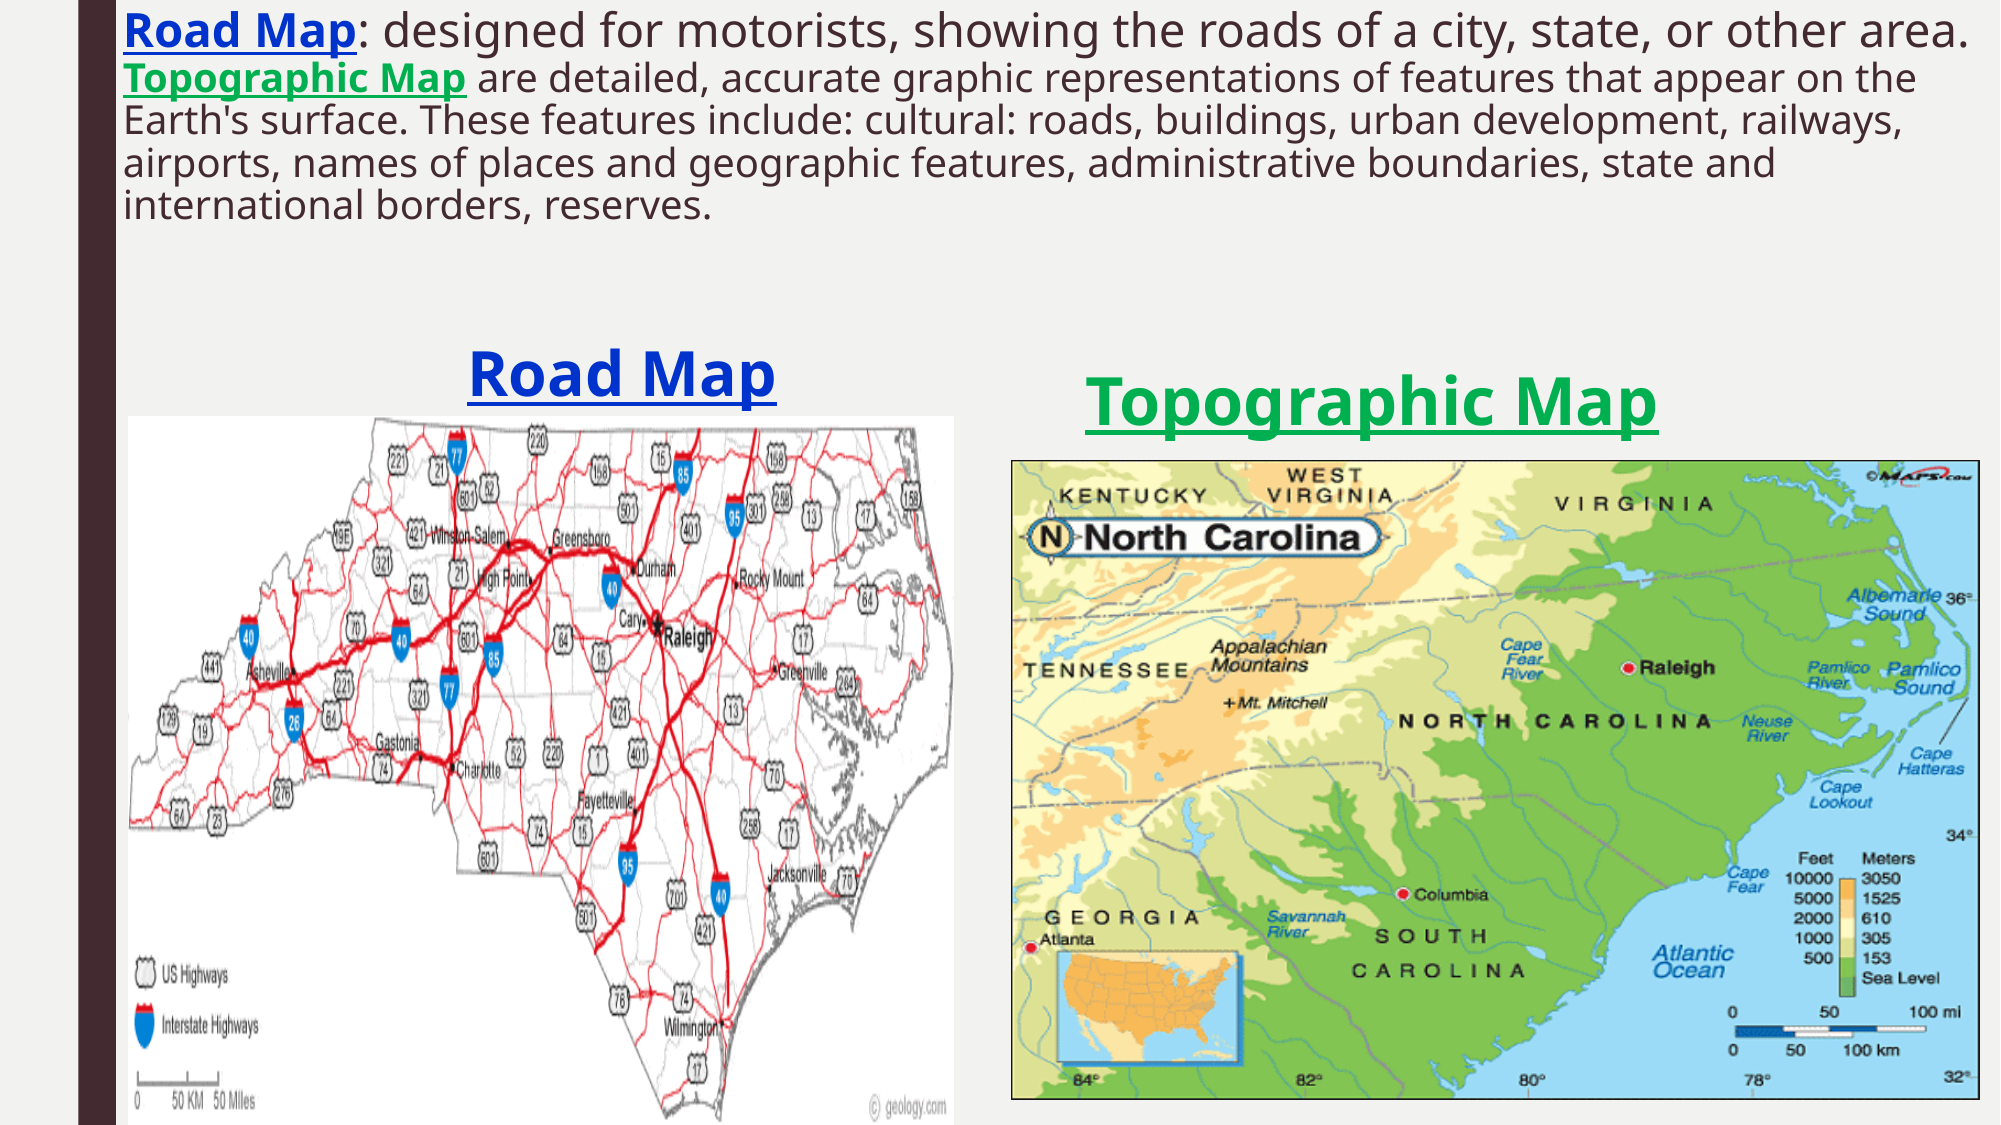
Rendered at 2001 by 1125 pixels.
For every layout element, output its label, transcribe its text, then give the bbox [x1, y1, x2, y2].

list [1011, 460, 1980, 1100]
list Road Map [225, 340, 954, 416]
list Topographic Map [1070, 356, 1800, 447]
title Road Map: designed for motorists, showing the roads of a city, state, or other area. Topographic Map are detailed, accurate graphic representations of features that appear on the Earth's surface. These features include: cultural: roads, buildings, urban development, railways, airports, names of places and geographic features, administrative boundaries, state and international borders, reserves. [107, 0, 2000, 357]
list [127, 416, 954, 1125]
